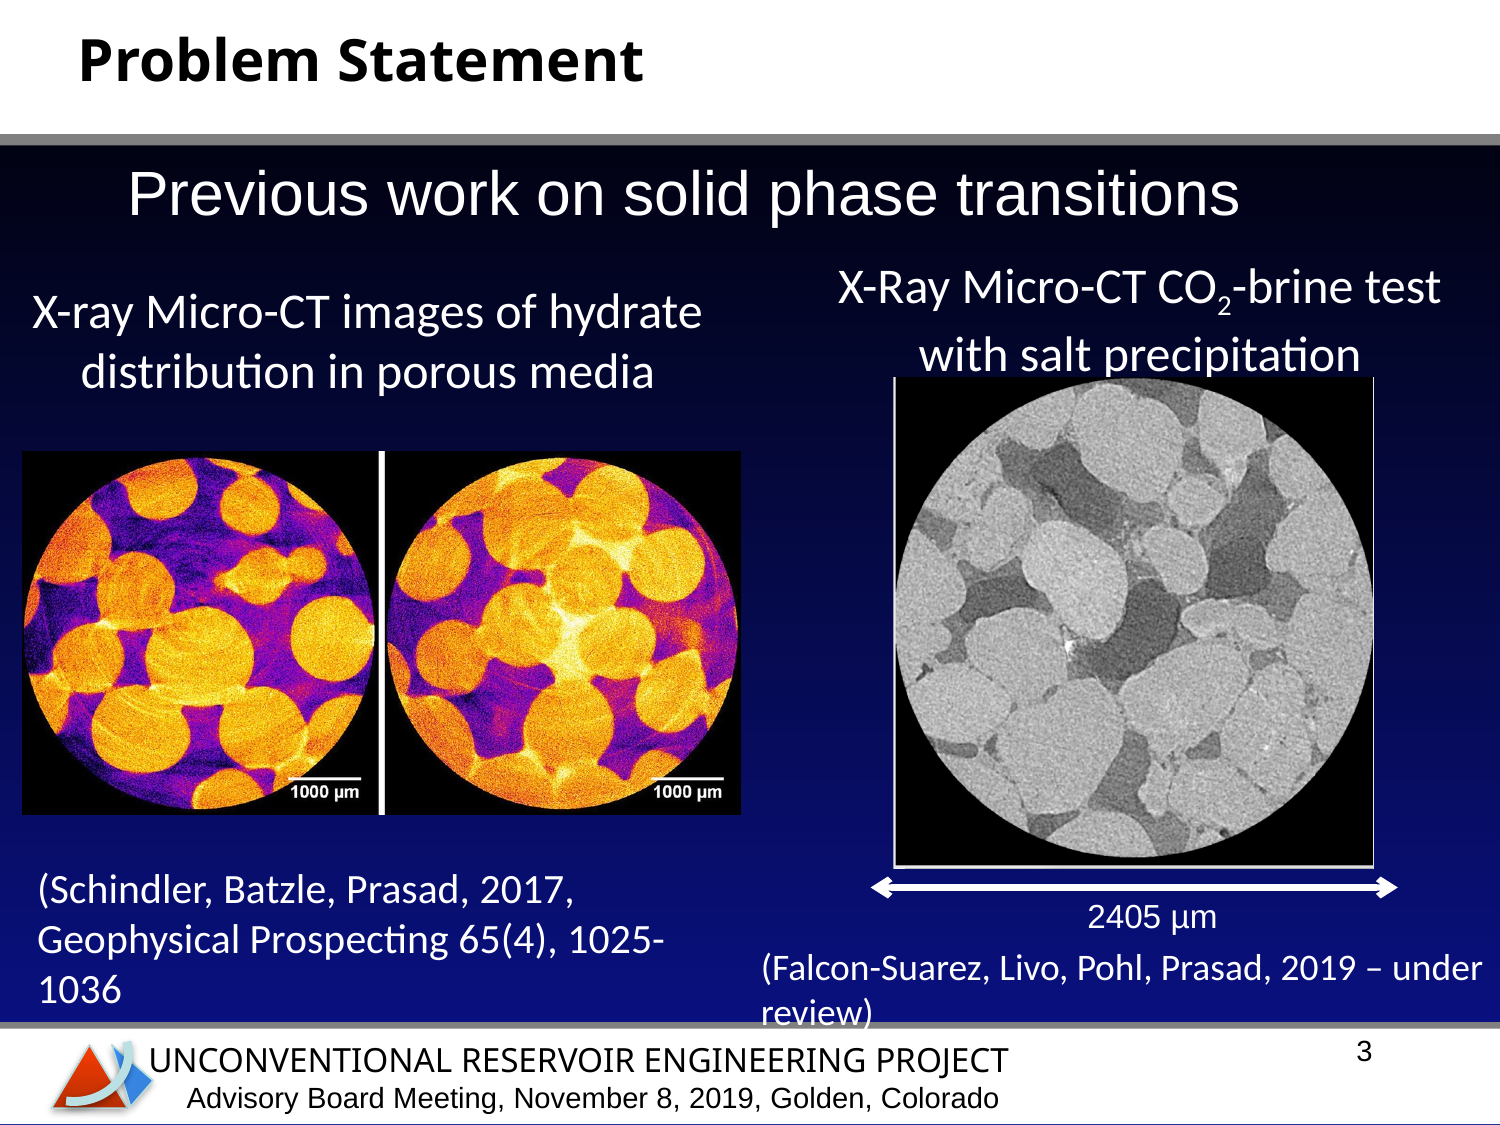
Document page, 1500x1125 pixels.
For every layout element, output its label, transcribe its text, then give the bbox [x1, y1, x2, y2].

slide_number 3 [1074, 1041, 1388, 1100]
picture [22, 451, 741, 816]
picture [893, 376, 1375, 869]
text_box [0, 134, 1500, 146]
text_box Advisory Board Meeting, November 8, 2019, Golden, Colorado [171, 1072, 1016, 1123]
text_box X-Ray Micro-CT CO2-brine test with salt precipitation [789, 245, 1491, 389]
text_box Problem Statement [63, 15, 660, 101]
text_box (Schindler, Batzle, Prasad, 2017, Geophysical Prospecting 65(4), 1025-1036 [22, 854, 741, 1020]
text_box [0, 1022, 17, 1028]
text_box [0, 0, 1500, 134]
text_box (Falcon-Suarez, Livo, Pohl, Prasad, 2019 – under review) [746, 935, 1500, 1041]
text_box UNCONVENTIONAL RESERVOIR ENGINEERING PROJECT [152, 1031, 1025, 1087]
text_box [152, 1022, 746, 1028]
title Previous work on solid phase transitions [112, 145, 1388, 288]
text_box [22, 1007, 149, 1109]
text_box [0, 1028, 1500, 1125]
text_box 2405 µm [1050, 896, 1255, 935]
text_box X-ray Micro-CT images of hydrate distribution in porous media [0, 270, 748, 406]
